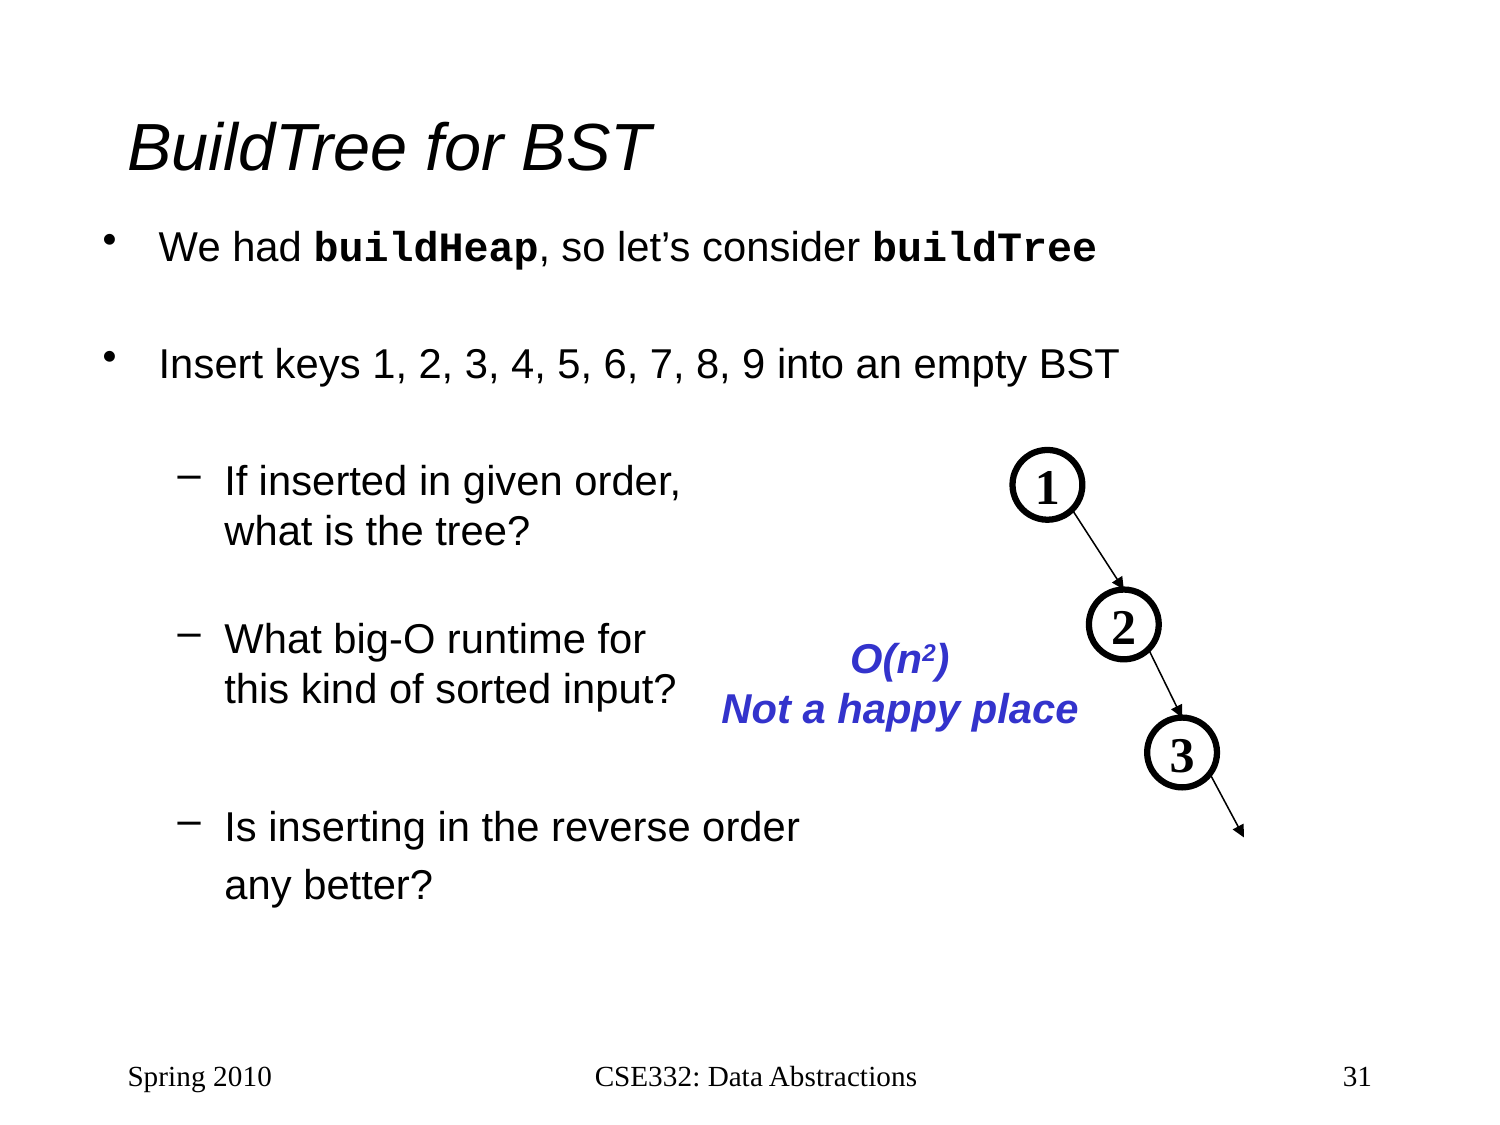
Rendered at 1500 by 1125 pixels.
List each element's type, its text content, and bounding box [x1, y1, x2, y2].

title BuildTree for BST [112, 49, 1388, 212]
slide_number 31 [1074, 1049, 1388, 1125]
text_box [1012, 449, 1245, 838]
footer CSE332: Data Abstractions [474, 1049, 1038, 1125]
list We had buildHeap, so let’s consider buildTree Insert keys 1, 2, 3, 4, 5, 6, 7, 8, 9 into an empty BST If inserted in given order, what is the tree? What big-O runtime for this kind of sorted input? Is inserting in the reverse order any better? [87, 212, 1438, 1001]
slide_number Spring 2010 [112, 1049, 426, 1125]
text_box O(n2) Not a happy place [699, 624, 1007, 740]
